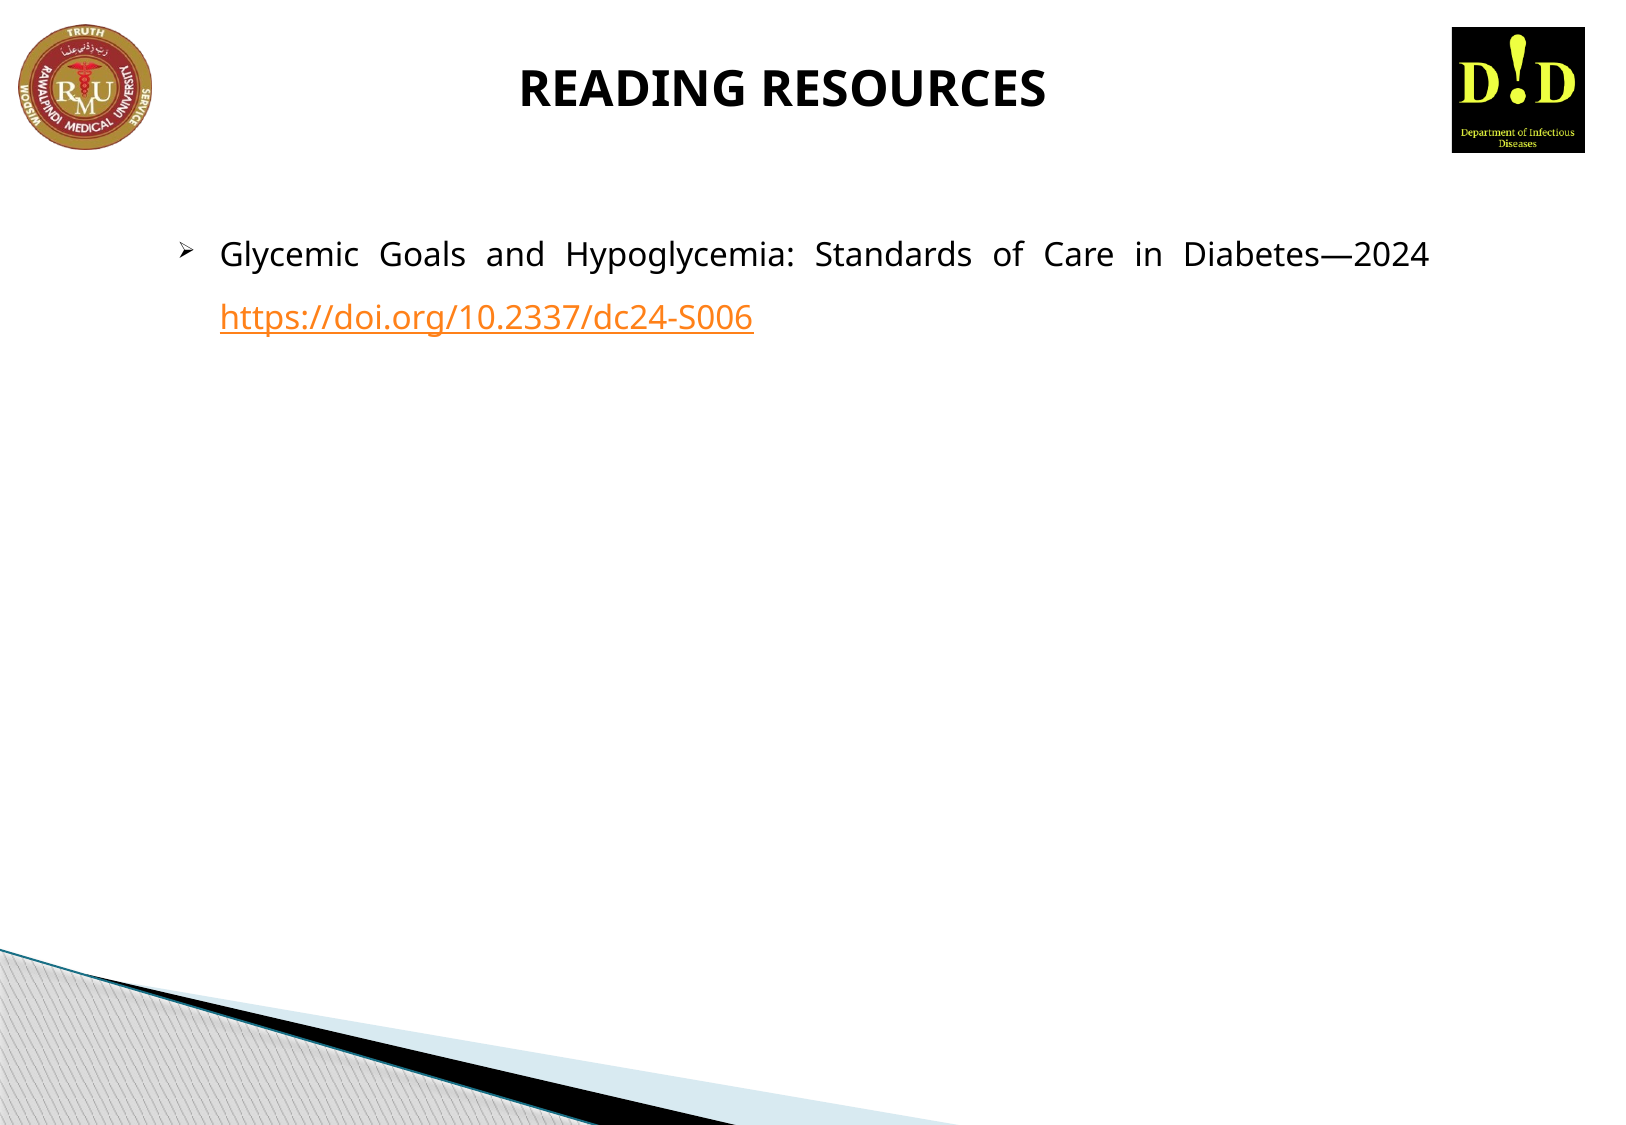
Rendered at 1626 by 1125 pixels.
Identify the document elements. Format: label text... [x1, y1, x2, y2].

picture [17, 24, 152, 150]
title READING RESOURCES [51, 23, 1514, 149]
list Glycemic Goals and Hypoglycemia: Standards of Care in Diabetes—2024 https://doi.org/10.2337/dc24-S006 [144, 206, 1447, 949]
picture [1451, 27, 1586, 154]
